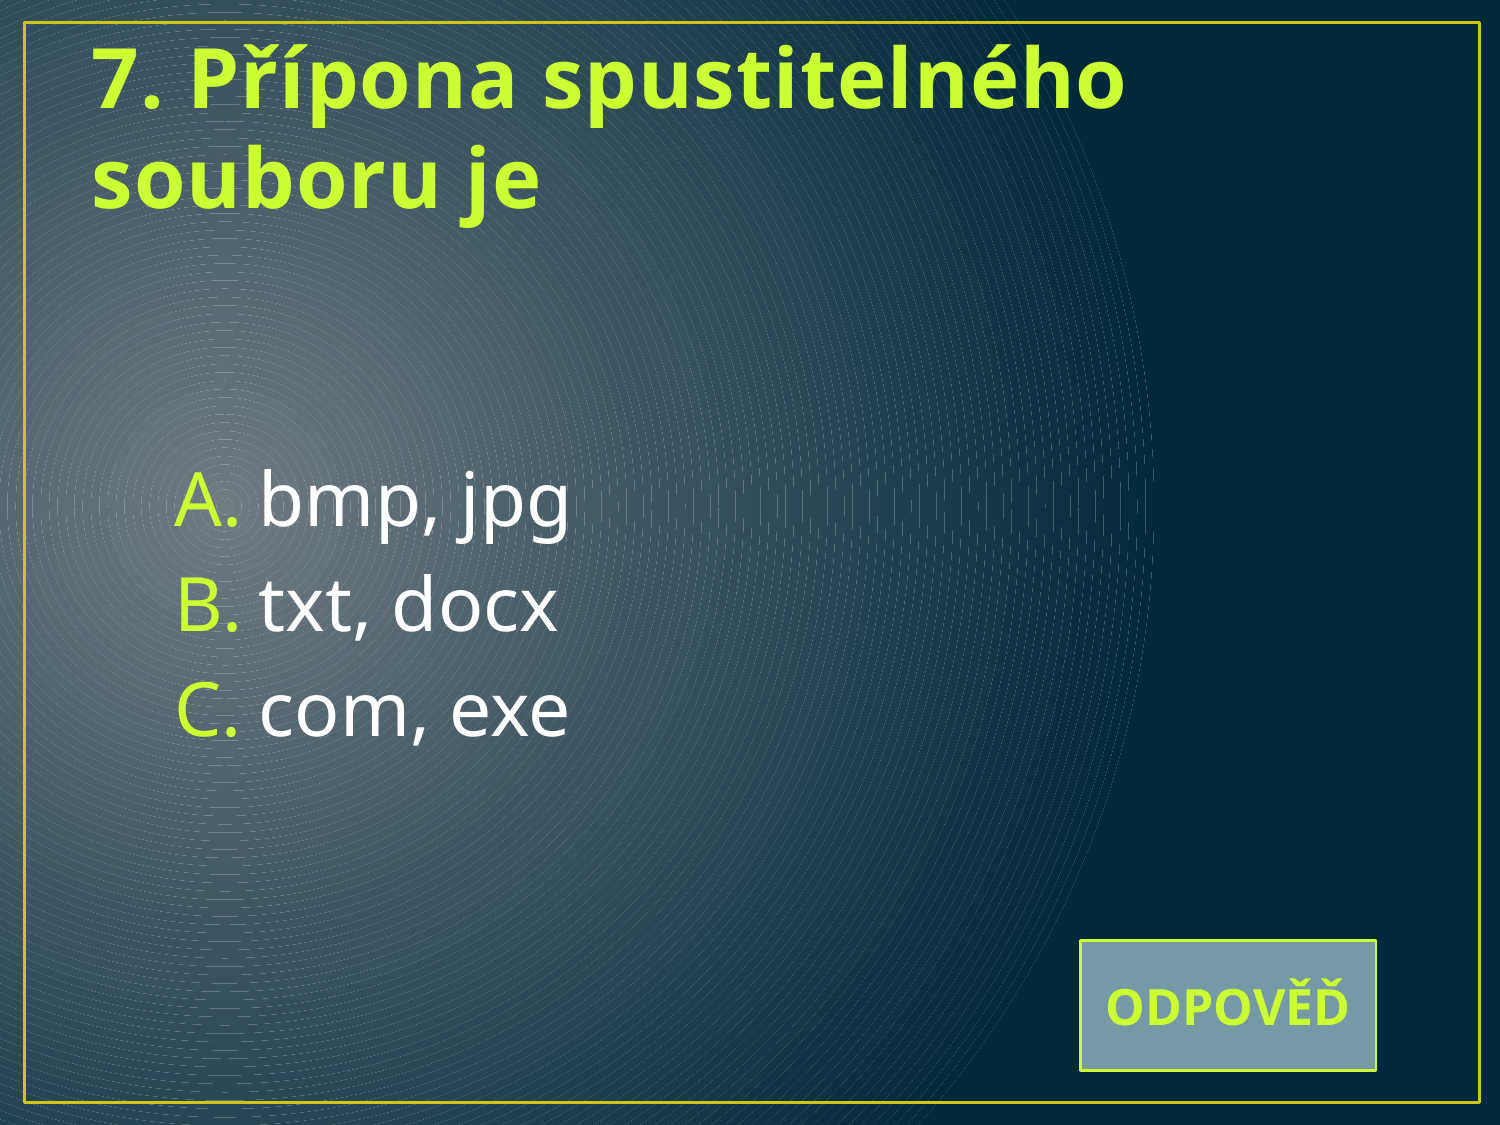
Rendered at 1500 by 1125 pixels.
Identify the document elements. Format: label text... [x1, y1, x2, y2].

title 7. Přípona spustitelného souboru je [76, 45, 1459, 233]
list bmp, jpg txt, docx com, exe [159, 444, 1425, 1038]
text_box ODPOVĚĎ [1079, 939, 1377, 1072]
